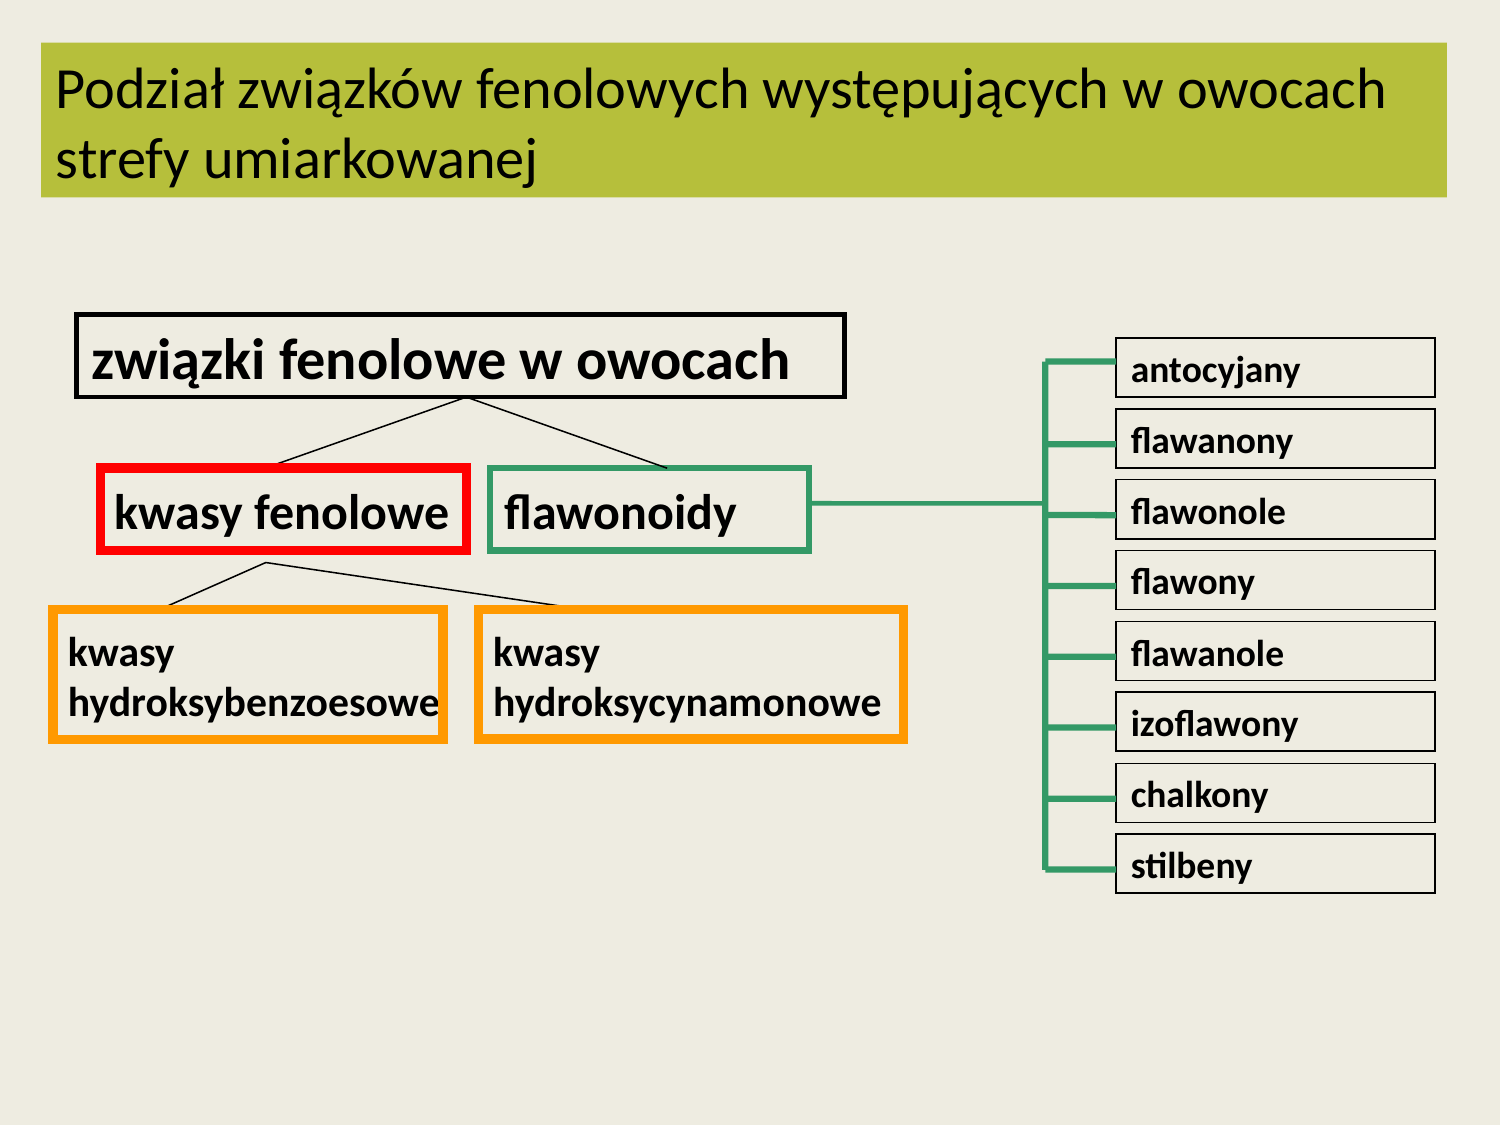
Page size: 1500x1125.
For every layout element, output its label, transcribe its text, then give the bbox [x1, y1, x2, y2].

text_box antocyjany [1116, 338, 1436, 398]
text_box stilbeny [1116, 834, 1436, 894]
text_box [478, 609, 904, 740]
text_box flawanony [1116, 408, 1436, 468]
text_box związki fenolowe w owocach [76, 314, 845, 398]
text_box flawony [1116, 550, 1436, 610]
text_box flawonoidy [490, 467, 809, 551]
text_box izoflawony [1116, 692, 1436, 752]
text_box flawonole [1116, 479, 1436, 539]
text_box chalkony [1116, 763, 1436, 823]
text_box Podział związków fenolowych występujących w owocach strefy umiarkowanej [41, 42, 1447, 198]
text_box [100, 467, 467, 551]
text_box flawanole [1116, 621, 1436, 681]
text_box [53, 609, 443, 740]
